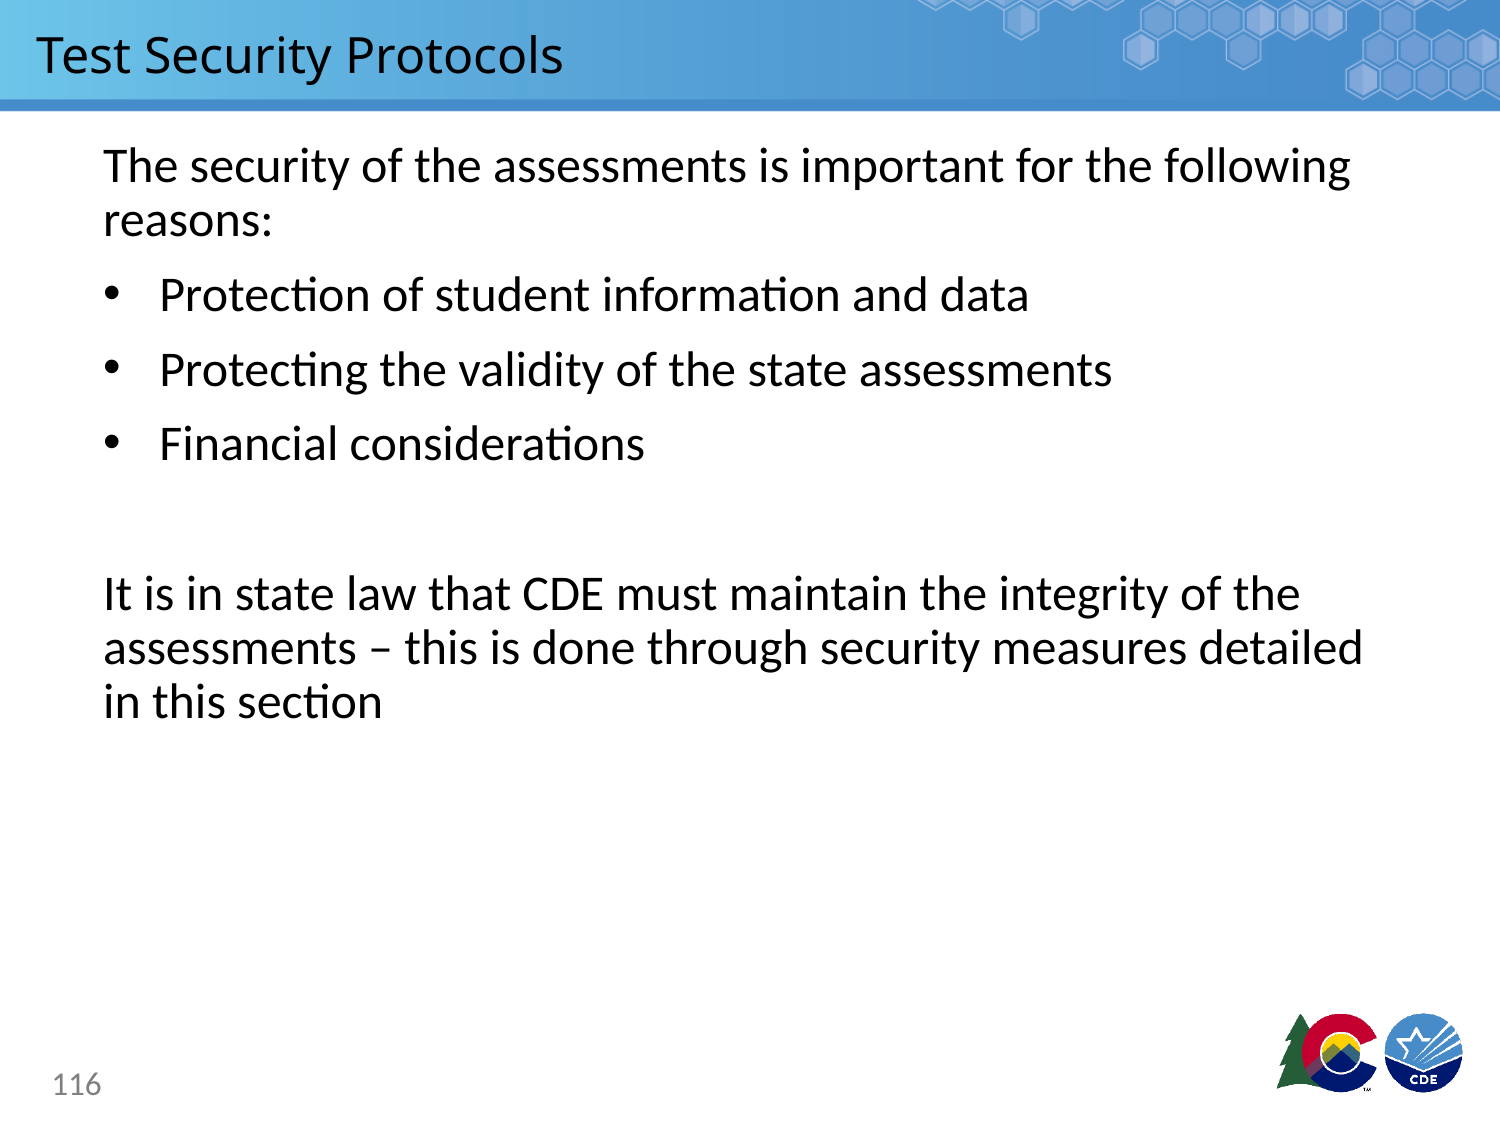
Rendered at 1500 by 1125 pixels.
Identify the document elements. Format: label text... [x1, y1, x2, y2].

picture [1275, 1012, 1463, 1093]
slide_number 116 [36, 1054, 375, 1115]
list The security of the assessments is important for the following reasons: Protection of student information and data Protecting the validity of the state assessments Financial considerations It is in state law that CDE must maintain the integrity of the assessments – this is done through security measures detailed in this section [103, 139, 1397, 1002]
title Test Security Protocols [36, 27, 1463, 87]
picture [0, 0, 1500, 112]
